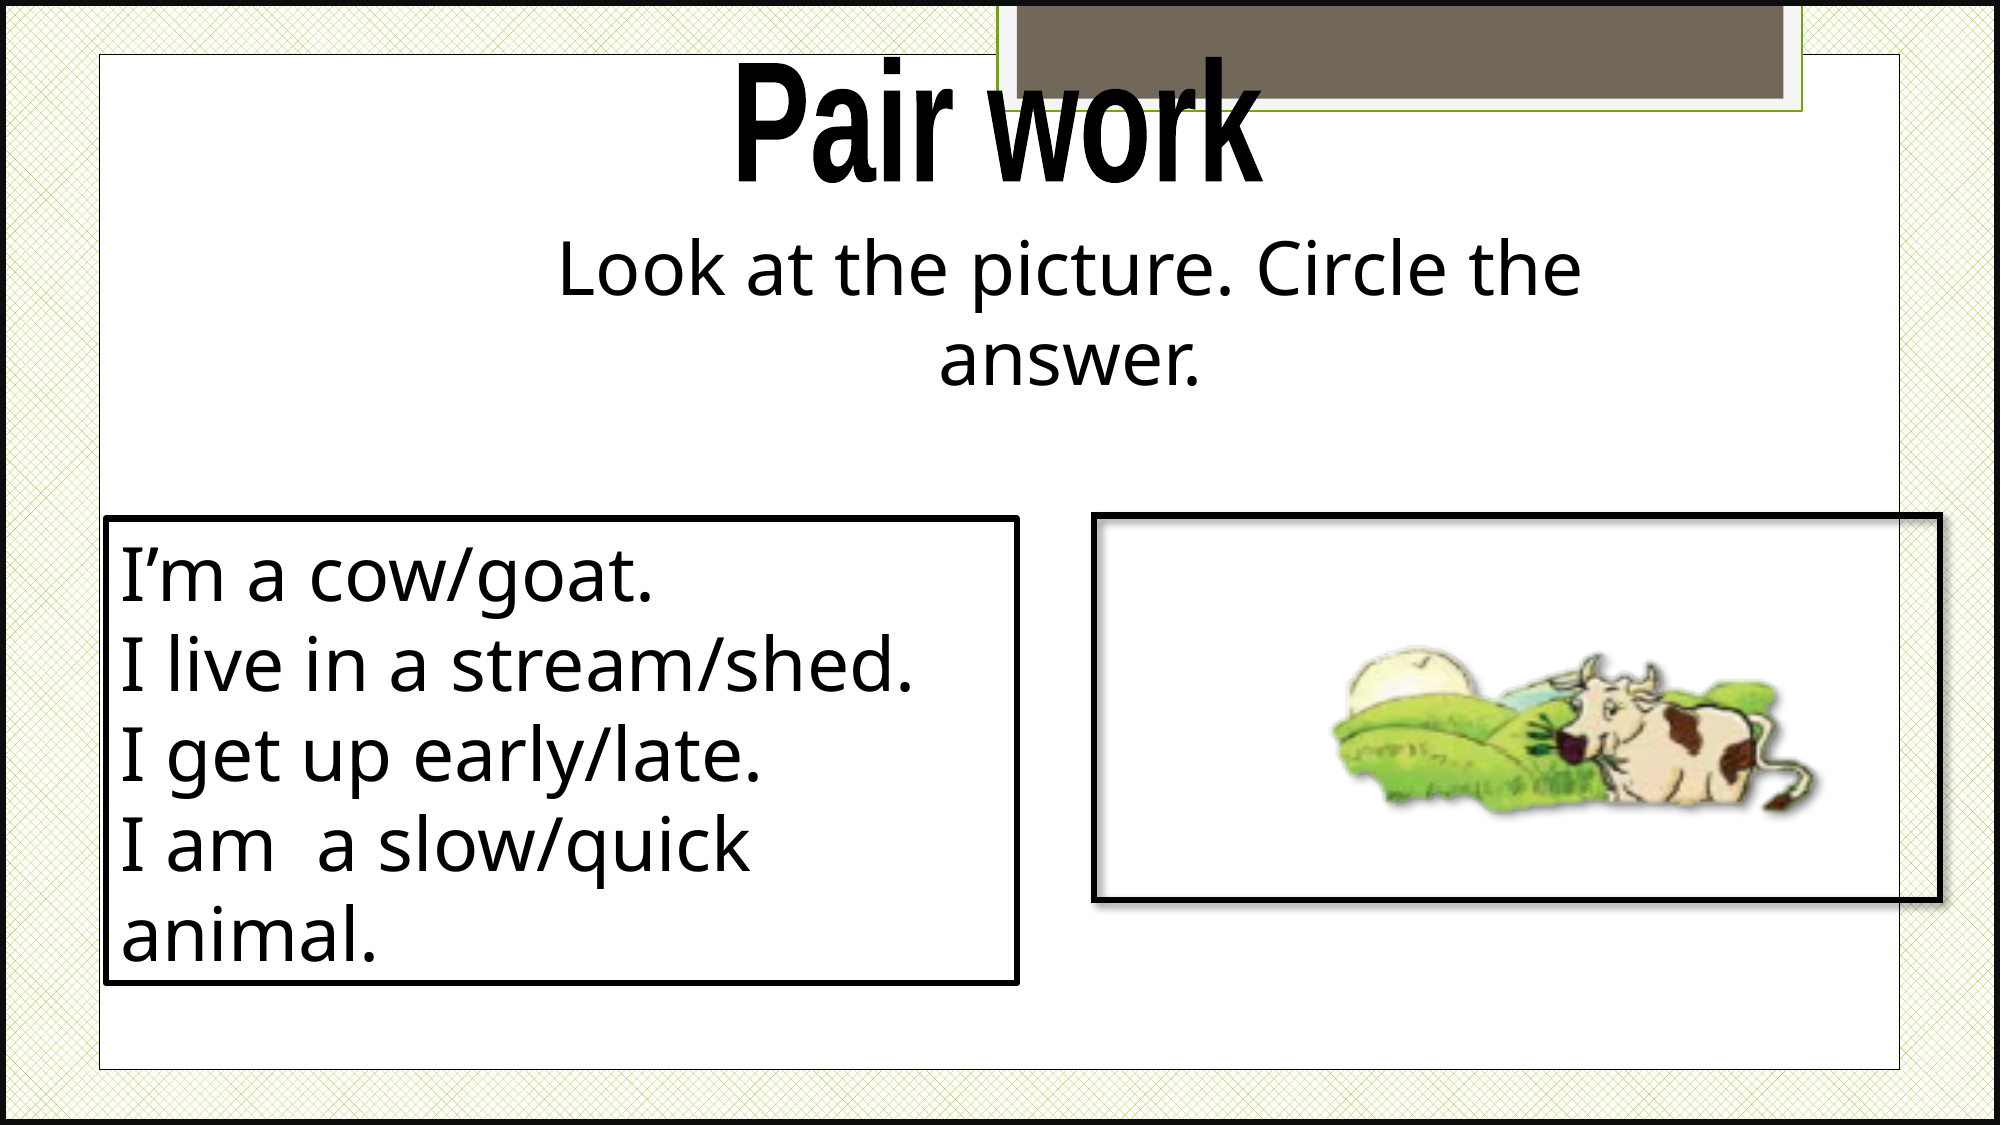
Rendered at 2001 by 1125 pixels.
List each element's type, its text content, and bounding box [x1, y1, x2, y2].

picture [1097, 518, 1938, 898]
text_box Look at the picture. Circle the answer. [415, 213, 1726, 408]
text_box I’m a cow/goat. I live in a stream/shed. I get up early/late. I am a slow/quick animal. [105, 518, 1017, 984]
text_box [0, 0, 2000, 1125]
